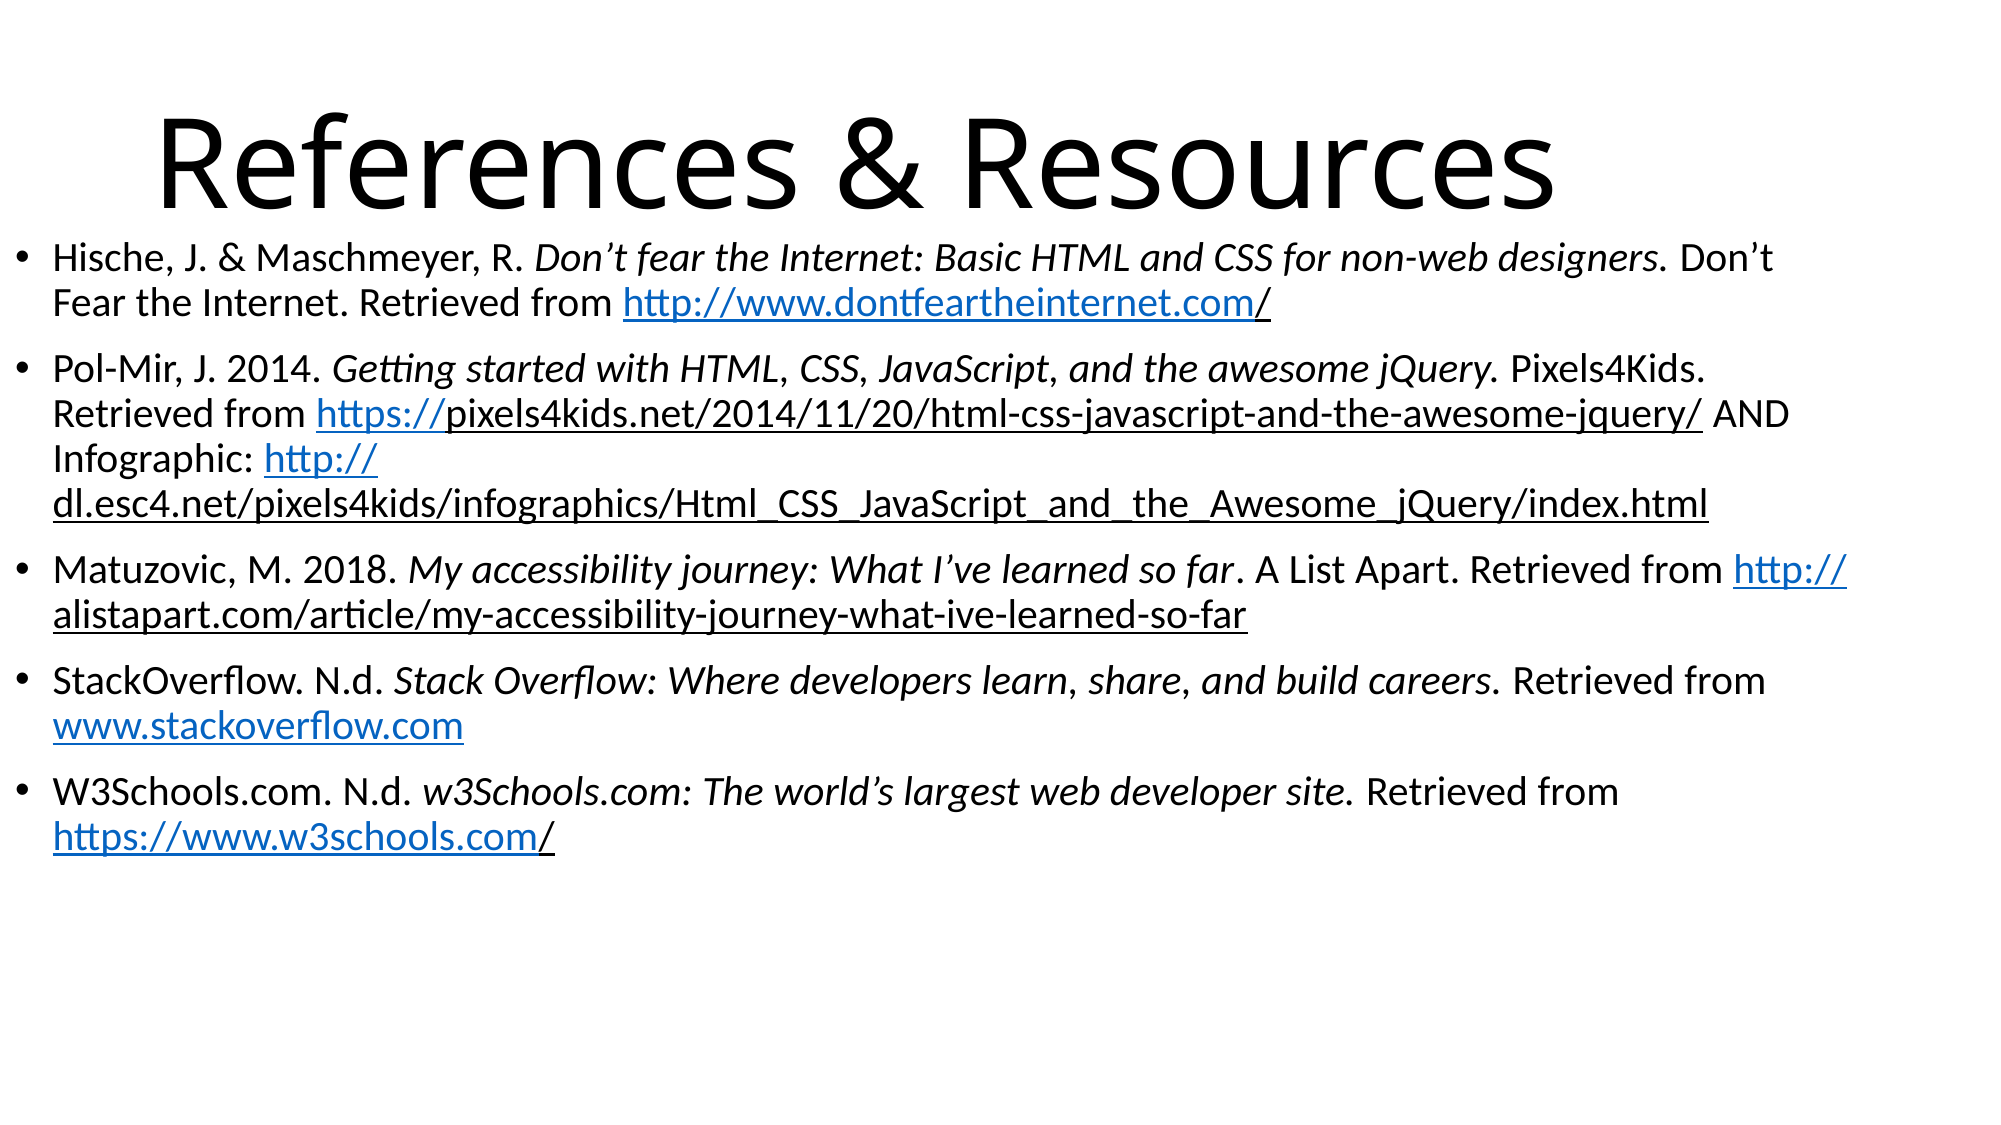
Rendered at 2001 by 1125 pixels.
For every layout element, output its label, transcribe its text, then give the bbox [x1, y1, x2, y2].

list Hische, J. & Maschmeyer, R. Don’t fear the Internet: Basic HTML and CSS for non-web designers. Don’t Fear the Internet. Retrieved from http://www.dontfeartheinternet.com/ Pol-Mir, J. 2014. Getting started with HTML, CSS, JavaScript, and the awesome jQuery. Pixels4Kids. Retrieved from https://pixels4kids.net/2014/11/20/html-css-javascript-and-the-awesome-jquery/ AND Infographic: http://dl.esc4.net/pixels4kids/infographics/Html_CSS_JavaScript_and_the_Awesome_jQuery/index.html Matuzovic, M. 2018. My accessibility journey: What I’ve learned so far. A List Apart. Retrieved from http://alistapart.com/article/my-accessibility-journey-what-ive-learned-so-far StackOverflow. N.d. Stack Overflow: Where developers learn, share, and build careers. Retrieved from www.stackoverflow.com W3Schools.com. N.d. w3Schools.com: The world’s largest web developer site. Retrieved from https://www.w3schools.com/ [0, 228, 1863, 1125]
title References & Resources [137, 59, 1863, 228]
